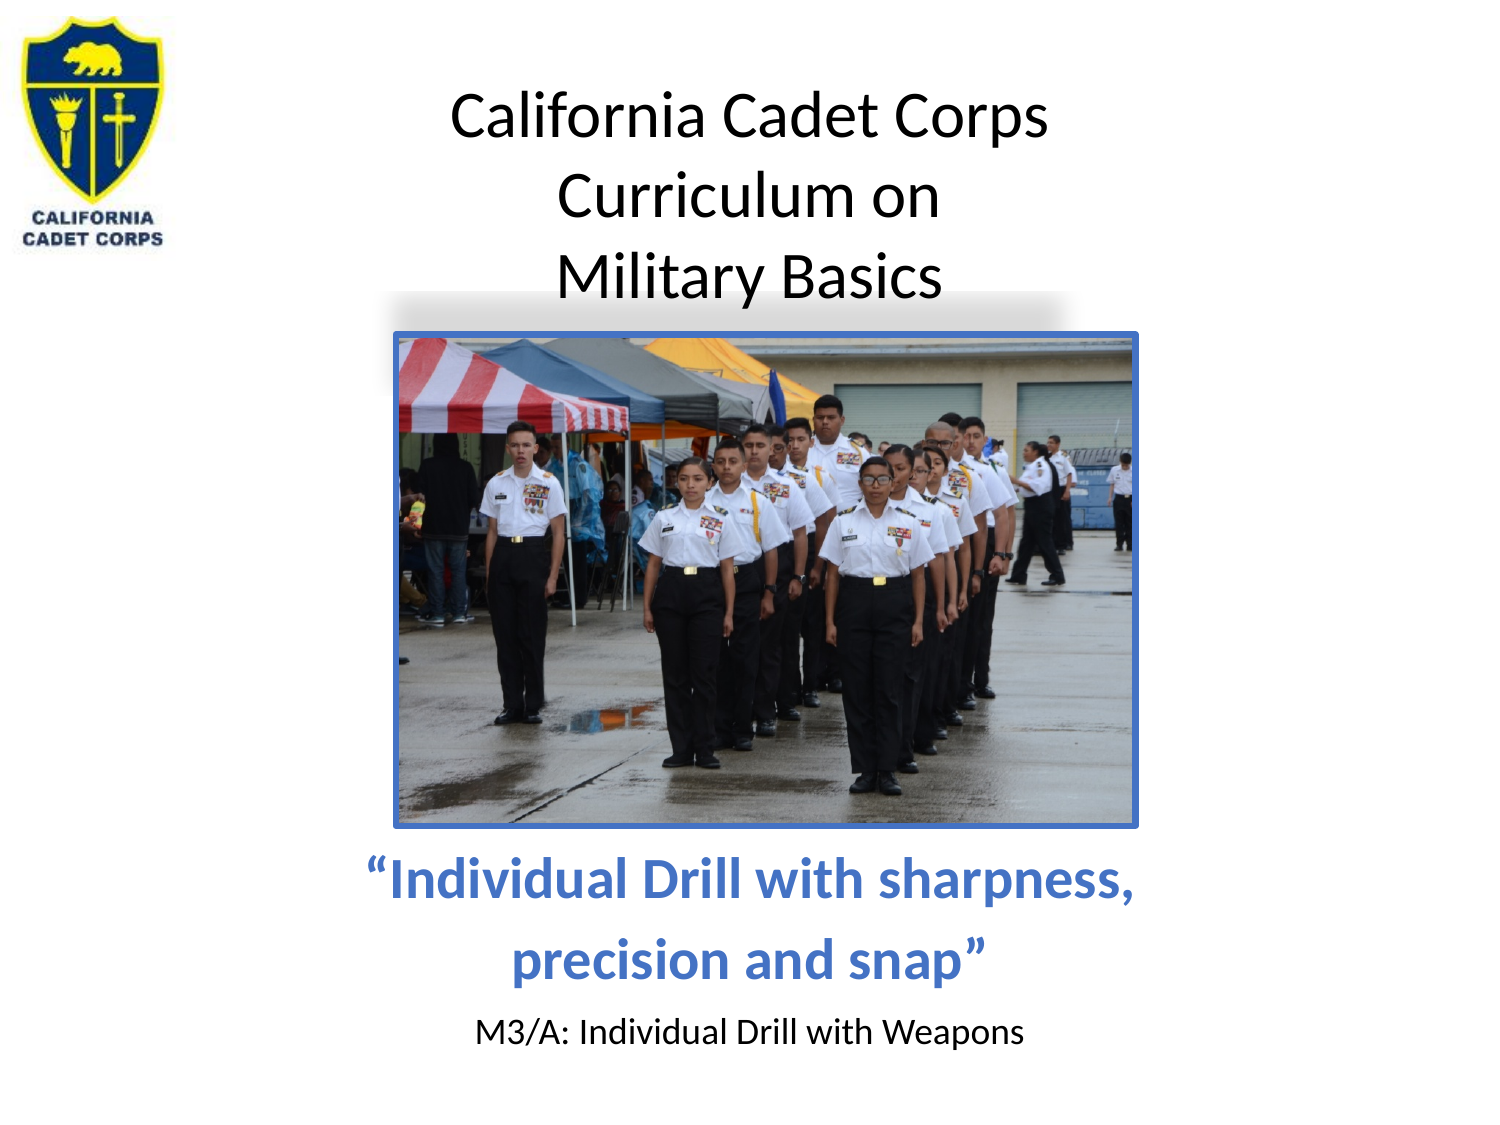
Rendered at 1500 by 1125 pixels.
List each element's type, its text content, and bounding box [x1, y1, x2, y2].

picture [0, 16, 186, 261]
title California Cadet Corps Curriculum on Military Basics [162, 45, 1338, 338]
text_box M3/A: Individual Drill with Weapons [350, 999, 1150, 1060]
picture [398, 337, 1133, 823]
text_box “Individual Drill with sharpness, precision and snap” [271, 822, 1229, 999]
